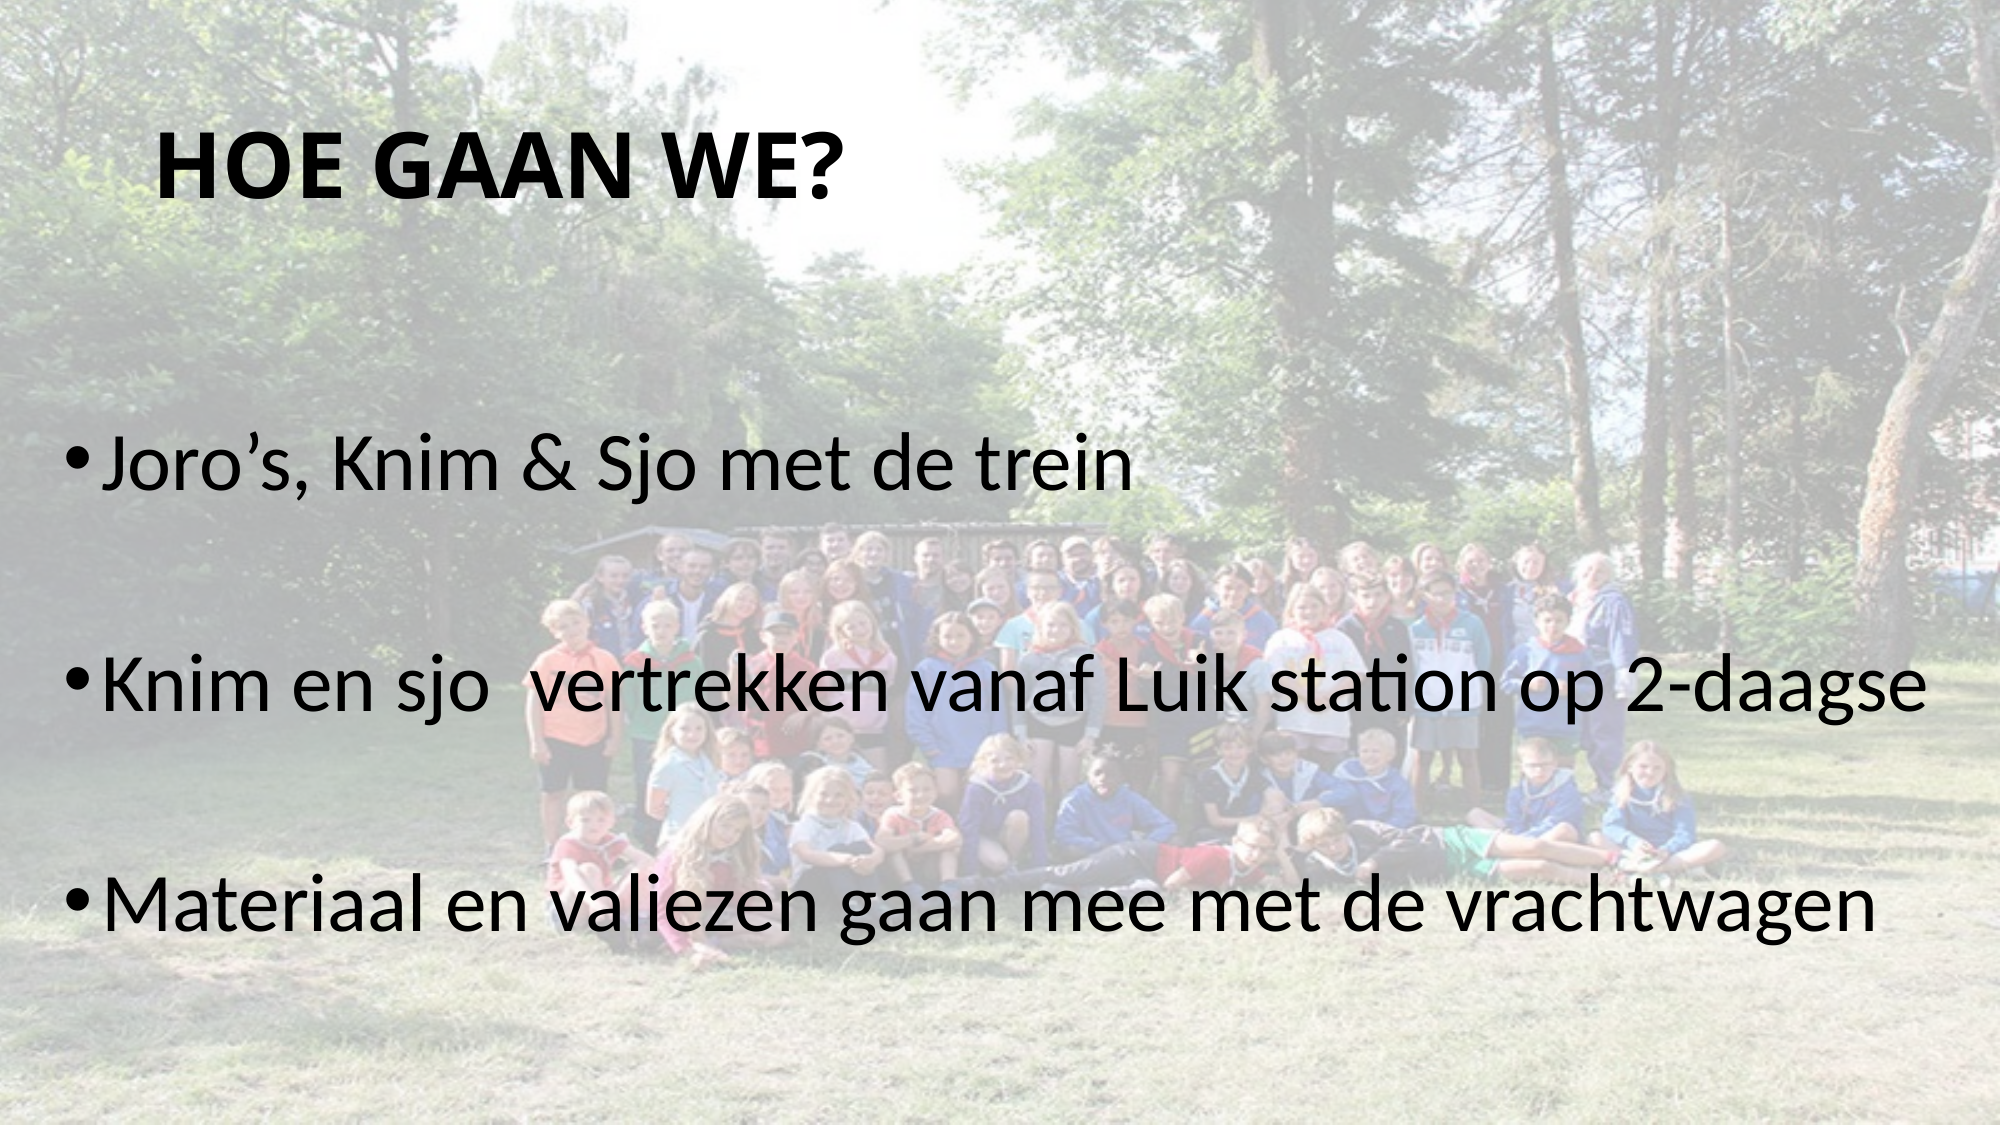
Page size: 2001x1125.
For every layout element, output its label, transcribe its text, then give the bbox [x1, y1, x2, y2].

list Joro’s, Knim & Sjo met de trein Knim en sjo vertrekken vanaf Luik station op 2-daagse Materiaal en valiezen gaan mee met de vrachtwagen [48, 299, 1952, 1014]
title HOE GAAN WE? [137, 59, 1863, 278]
